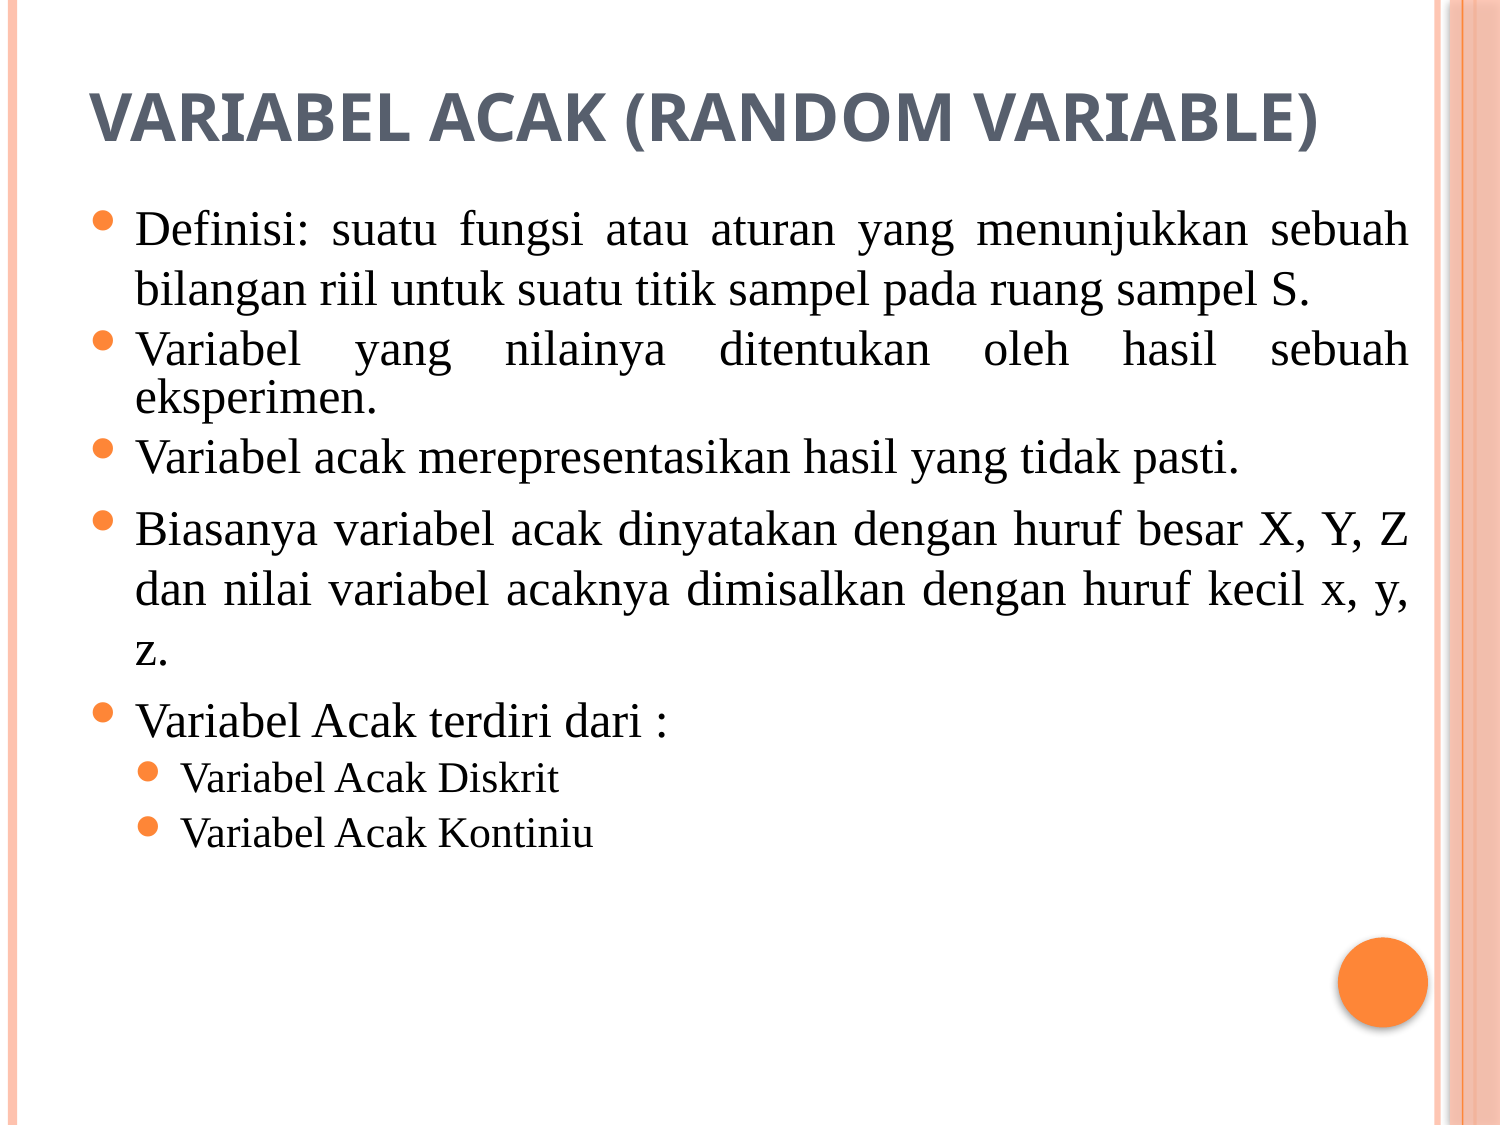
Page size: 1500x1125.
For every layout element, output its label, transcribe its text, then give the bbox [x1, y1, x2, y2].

title Variabel Acak (Random Variable) [75, 47, 1425, 163]
list Definisi: suatu fungsi atau aturan yang menunjukkan sebuah bilangan riil untuk suatu titik sampel pada ruang sampel S. Variabel yang nilainya ditentukan oleh hasil sebuah eksperimen. Variabel acak merepresentasikan hasil yang tidak pasti. Biasanya variabel acak dinyatakan dengan huruf besar X, Y, Z dan nilai variabel acaknya dimisalkan dengan huruf kecil x, y, z. Variabel Acak terdiri dari : Variabel Acak Diskrit Variabel Acak Kontiniu [75, 187, 1425, 988]
